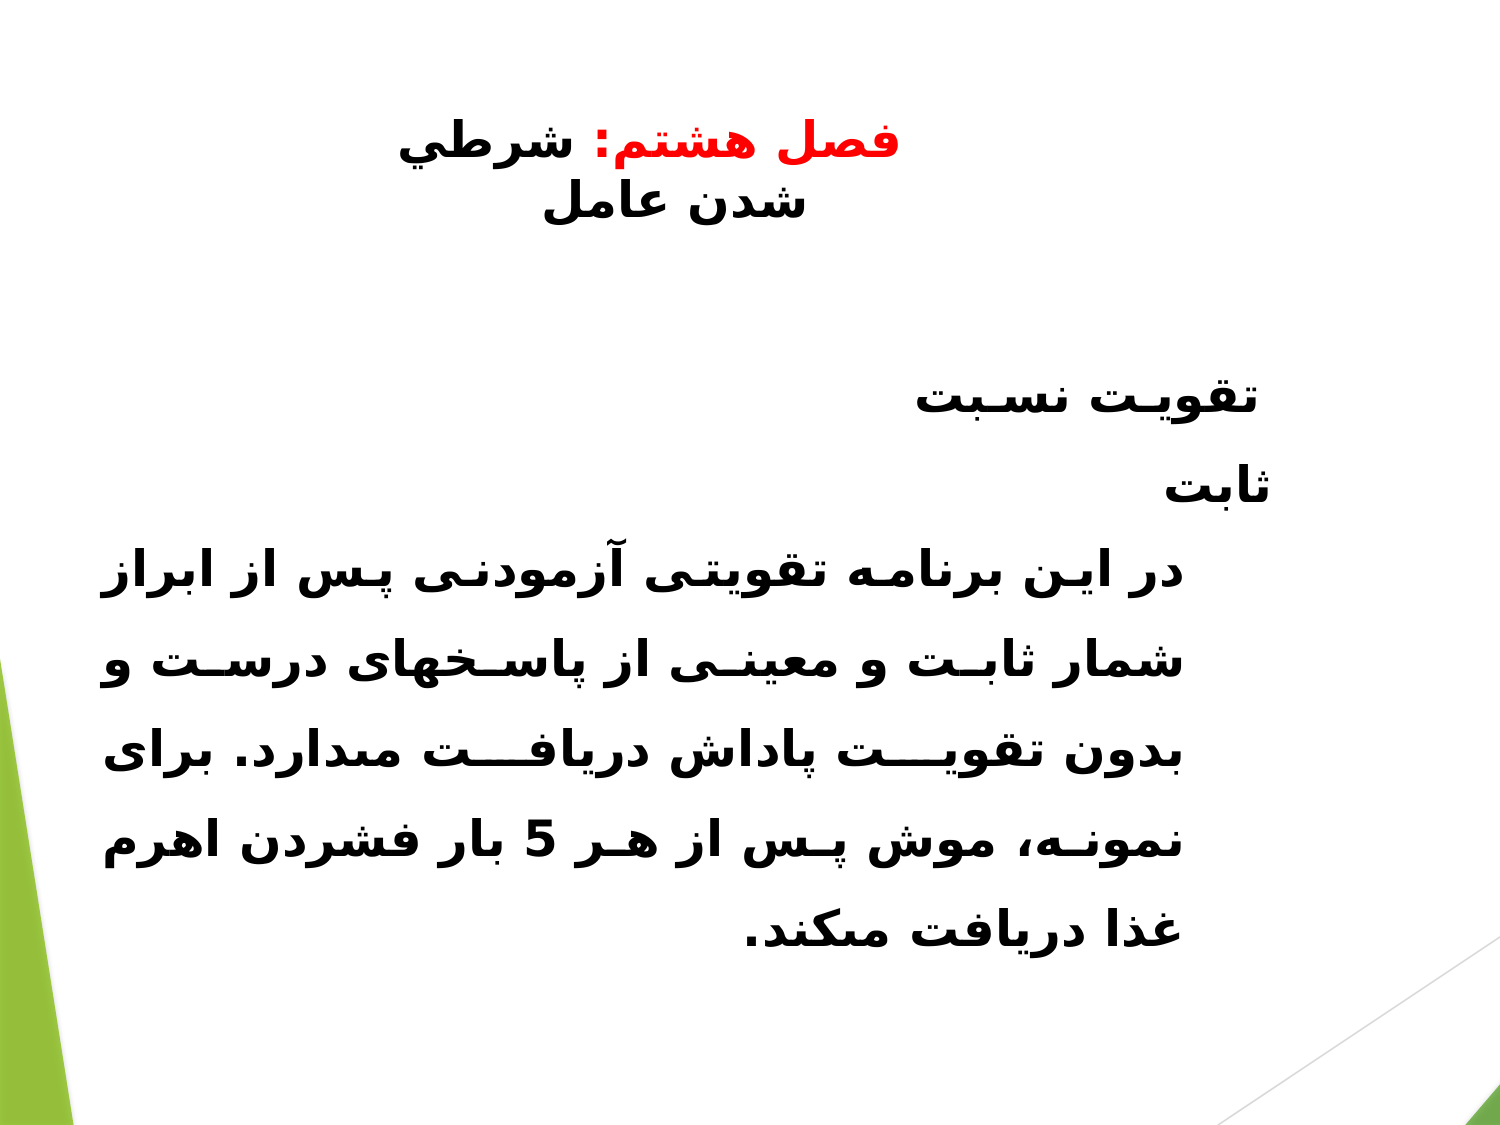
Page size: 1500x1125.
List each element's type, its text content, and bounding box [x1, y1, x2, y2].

text_box در اين برنامه تقويتى آزمودنى پس از ابراز شمار ثابت و معينى از پاسخهاى درست و بدون تقويت پاداش دريافت مى‏دارد. براى نمونه، موش پس از هر 5 بار فشردن اهرم غذا دريافت مى‏كند. [87, 498, 1200, 964]
text_box تقويت نسبت ثابت [899, 324, 1288, 520]
title فصل هشتم: شرطي شدن عامل [324, 99, 975, 233]
